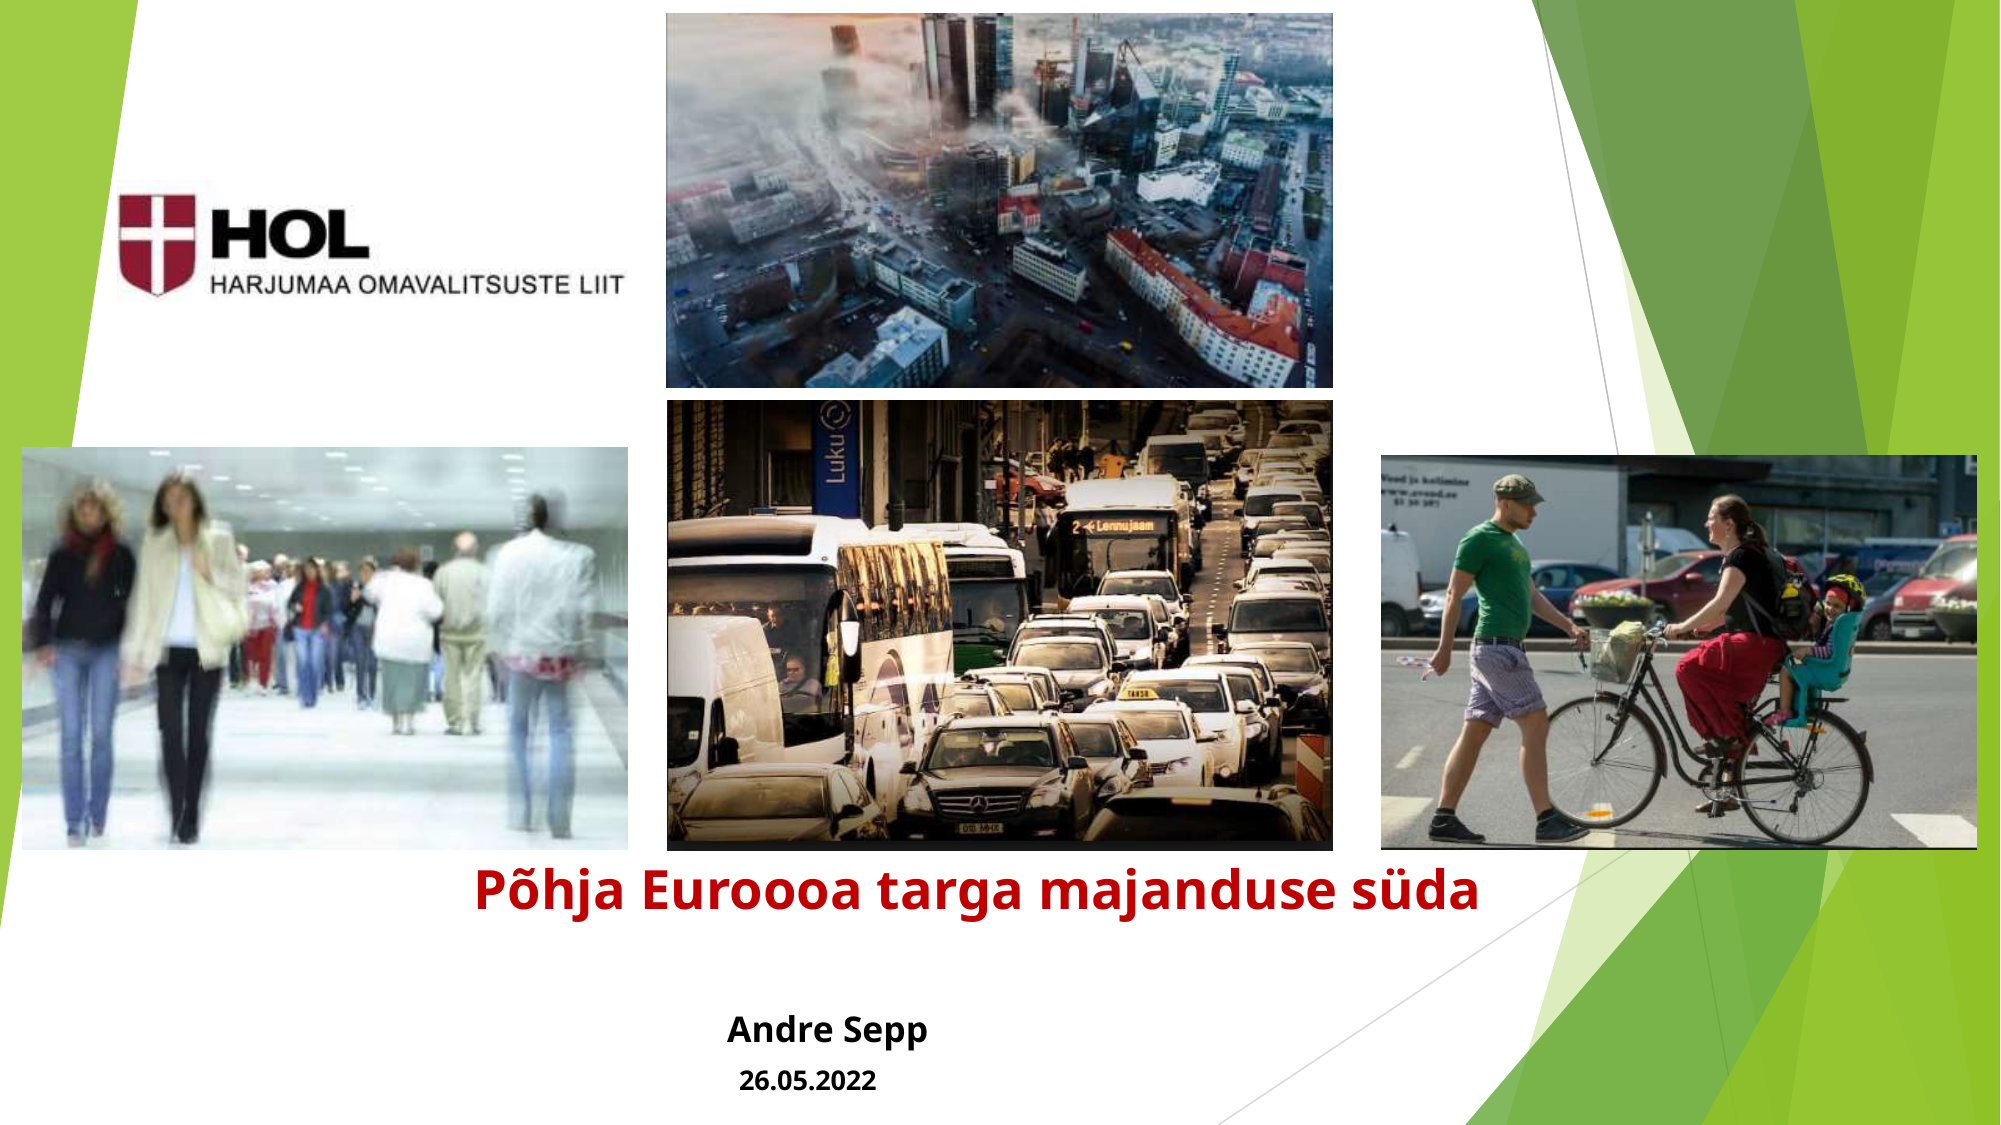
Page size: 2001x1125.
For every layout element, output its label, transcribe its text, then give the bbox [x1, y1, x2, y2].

picture [117, 180, 628, 302]
picture [666, 400, 1334, 851]
picture [1380, 455, 1978, 851]
text_box Põhja Euroooa targa majanduse süda [632, 845, 1920, 921]
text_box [0, 0, 628, 930]
picture [666, 12, 1334, 388]
text_box Andre Sepp 26.05.2022 [724, 985, 1065, 1097]
